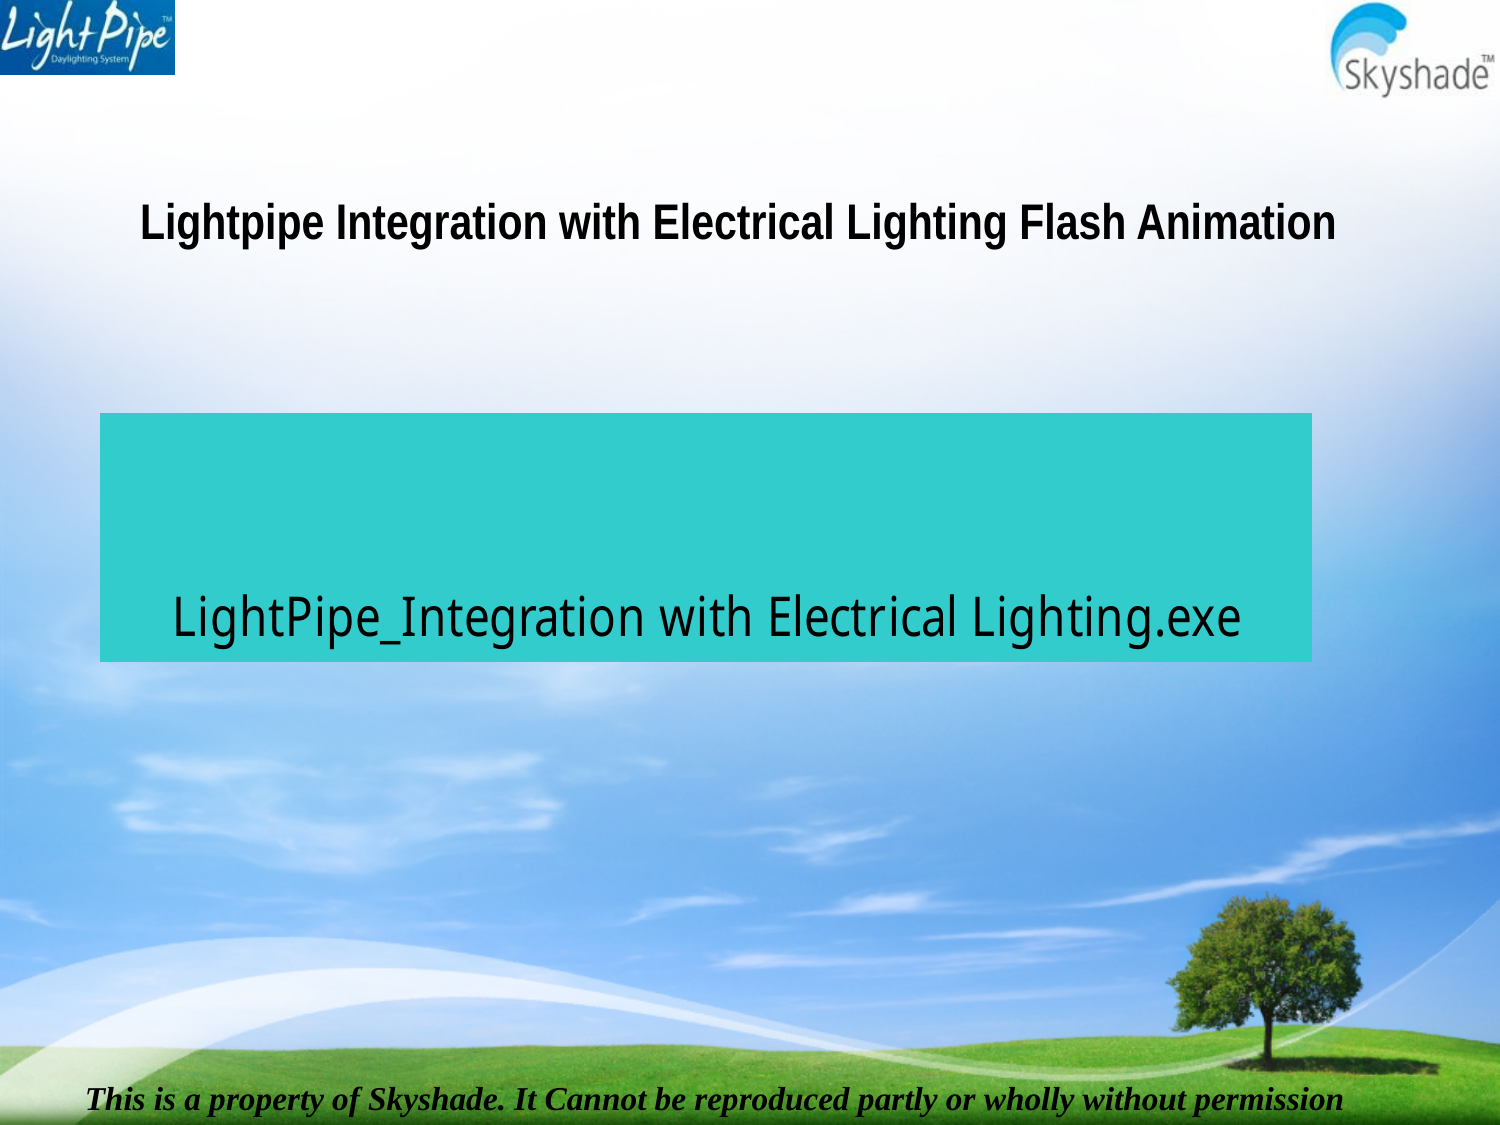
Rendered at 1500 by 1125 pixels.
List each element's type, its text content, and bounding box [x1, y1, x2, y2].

picture [0, 0, 1500, 1125]
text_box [99, 412, 1313, 663]
text_box This is a property of Skyshade. It Cannot be reproduced partly or wholly without permission [70, 1069, 1362, 1125]
title Lightpipe Integration with Electrical Lighting Flash Animation [124, 74, 1388, 364]
